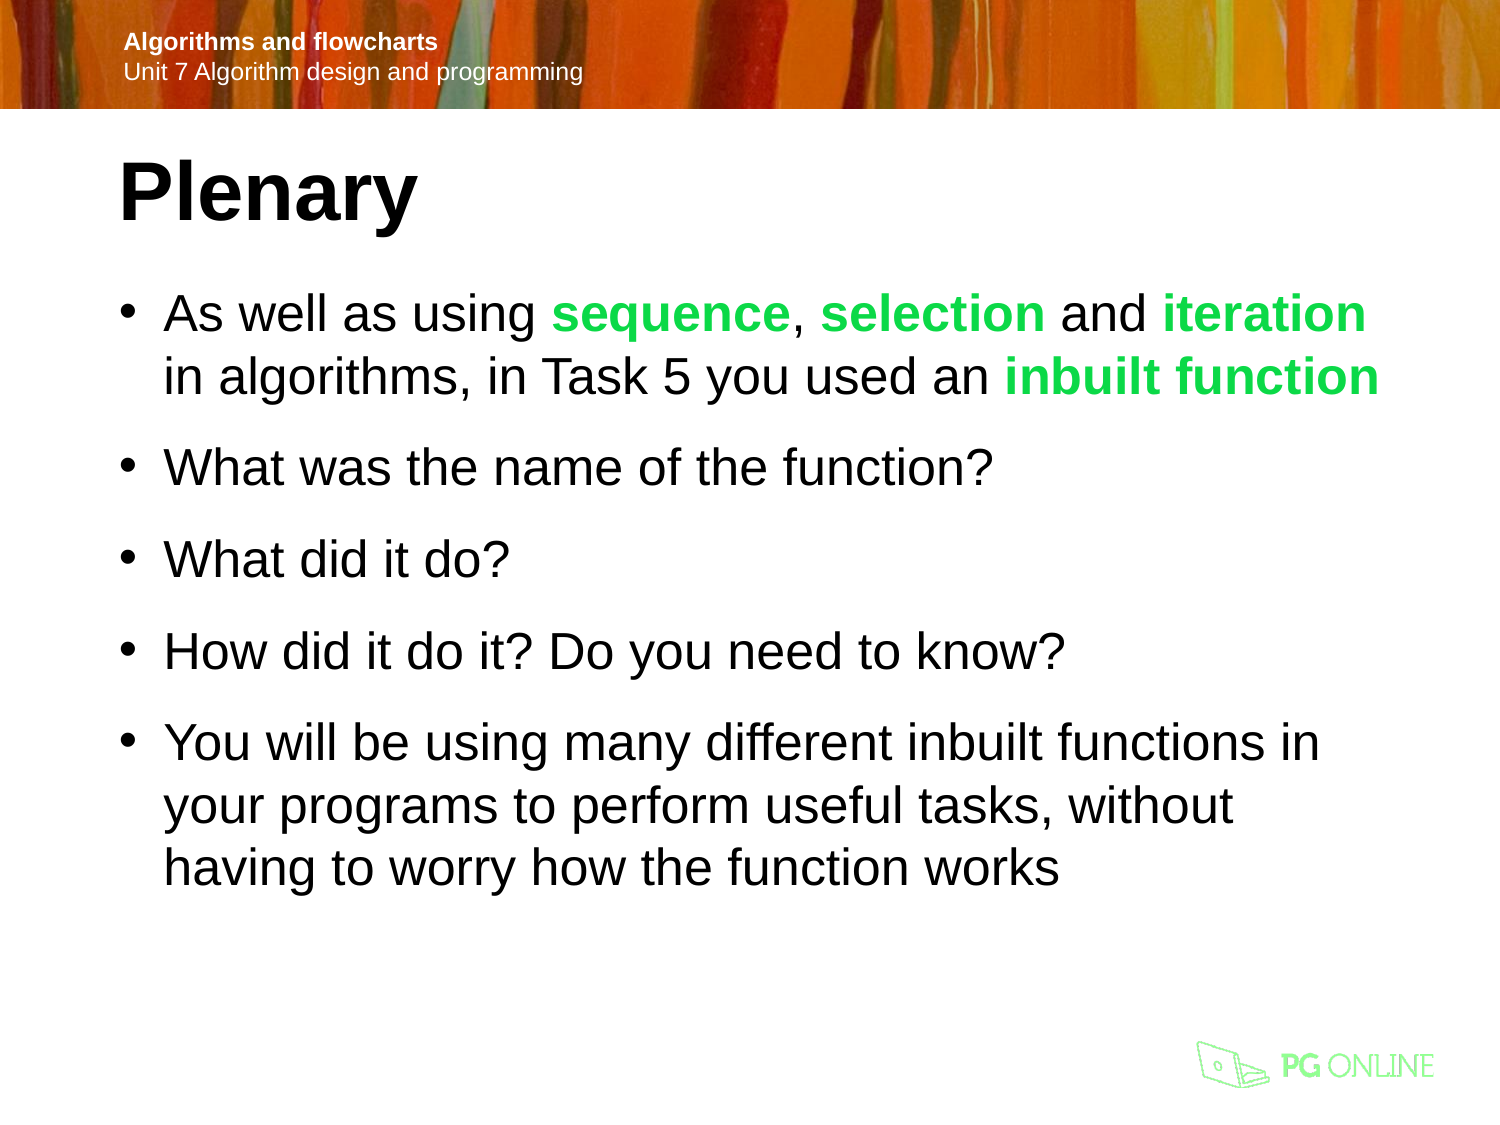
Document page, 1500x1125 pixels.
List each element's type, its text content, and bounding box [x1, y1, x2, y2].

picture [0, 0, 1500, 109]
list Plenary [118, 148, 1401, 259]
list As well as using sequence, selection and iteration in algorithms, in Task 5 you used an inbuilt function What was the name of the function? What did it do? How did it do it? Do you need to know? You will be using many different inbuilt functions in your programs to perform useful tasks, without having to worry how the function works [118, 279, 1398, 931]
